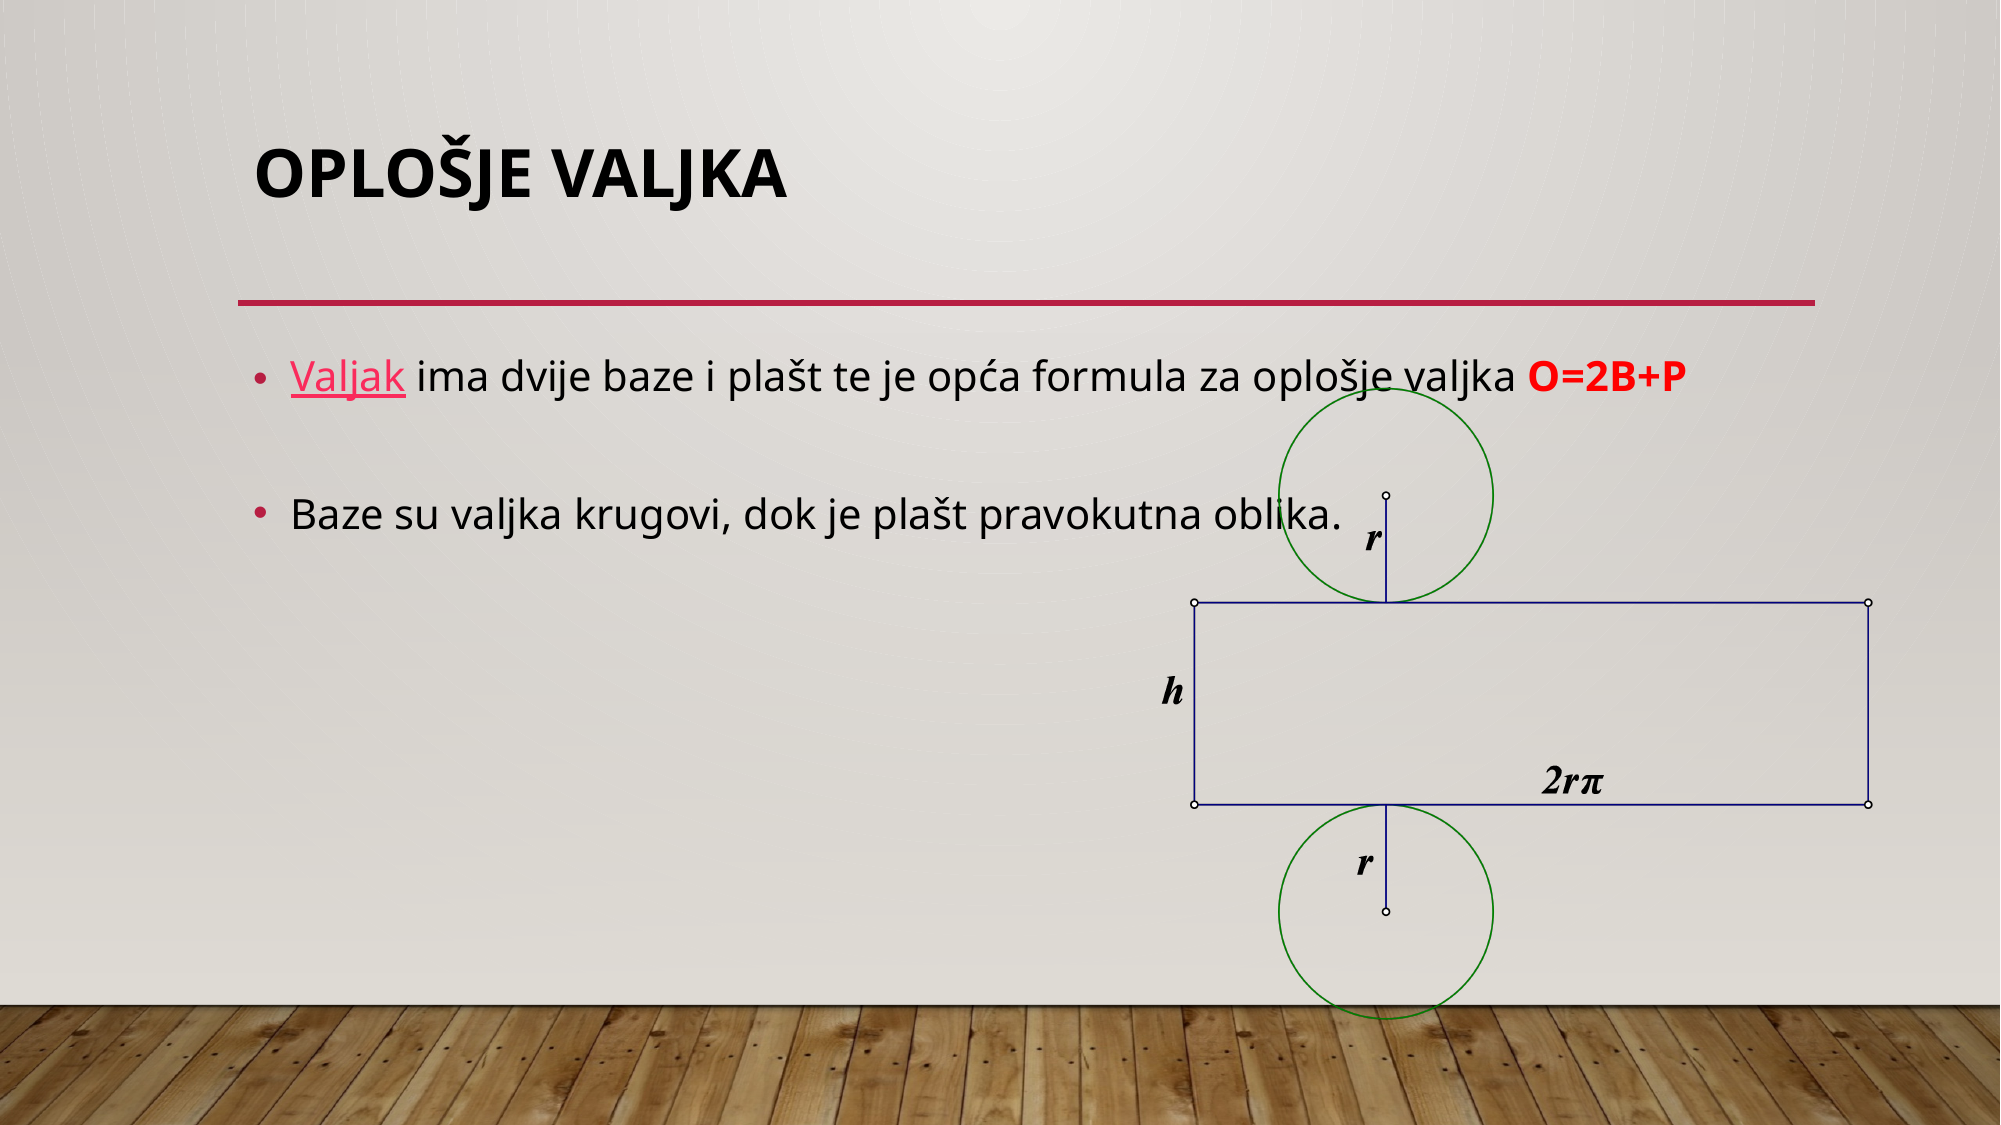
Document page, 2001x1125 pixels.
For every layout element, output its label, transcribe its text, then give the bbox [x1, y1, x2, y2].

list Valjak ima dvije baze i plašt te je opća formula za oplošje valjka O=2B+P Baze su valjka krugovi, dok je plašt pravokutna oblika. [238, 330, 1814, 897]
title Oplošje valjka [238, 131, 1814, 305]
picture [0, 371, 2000, 1125]
